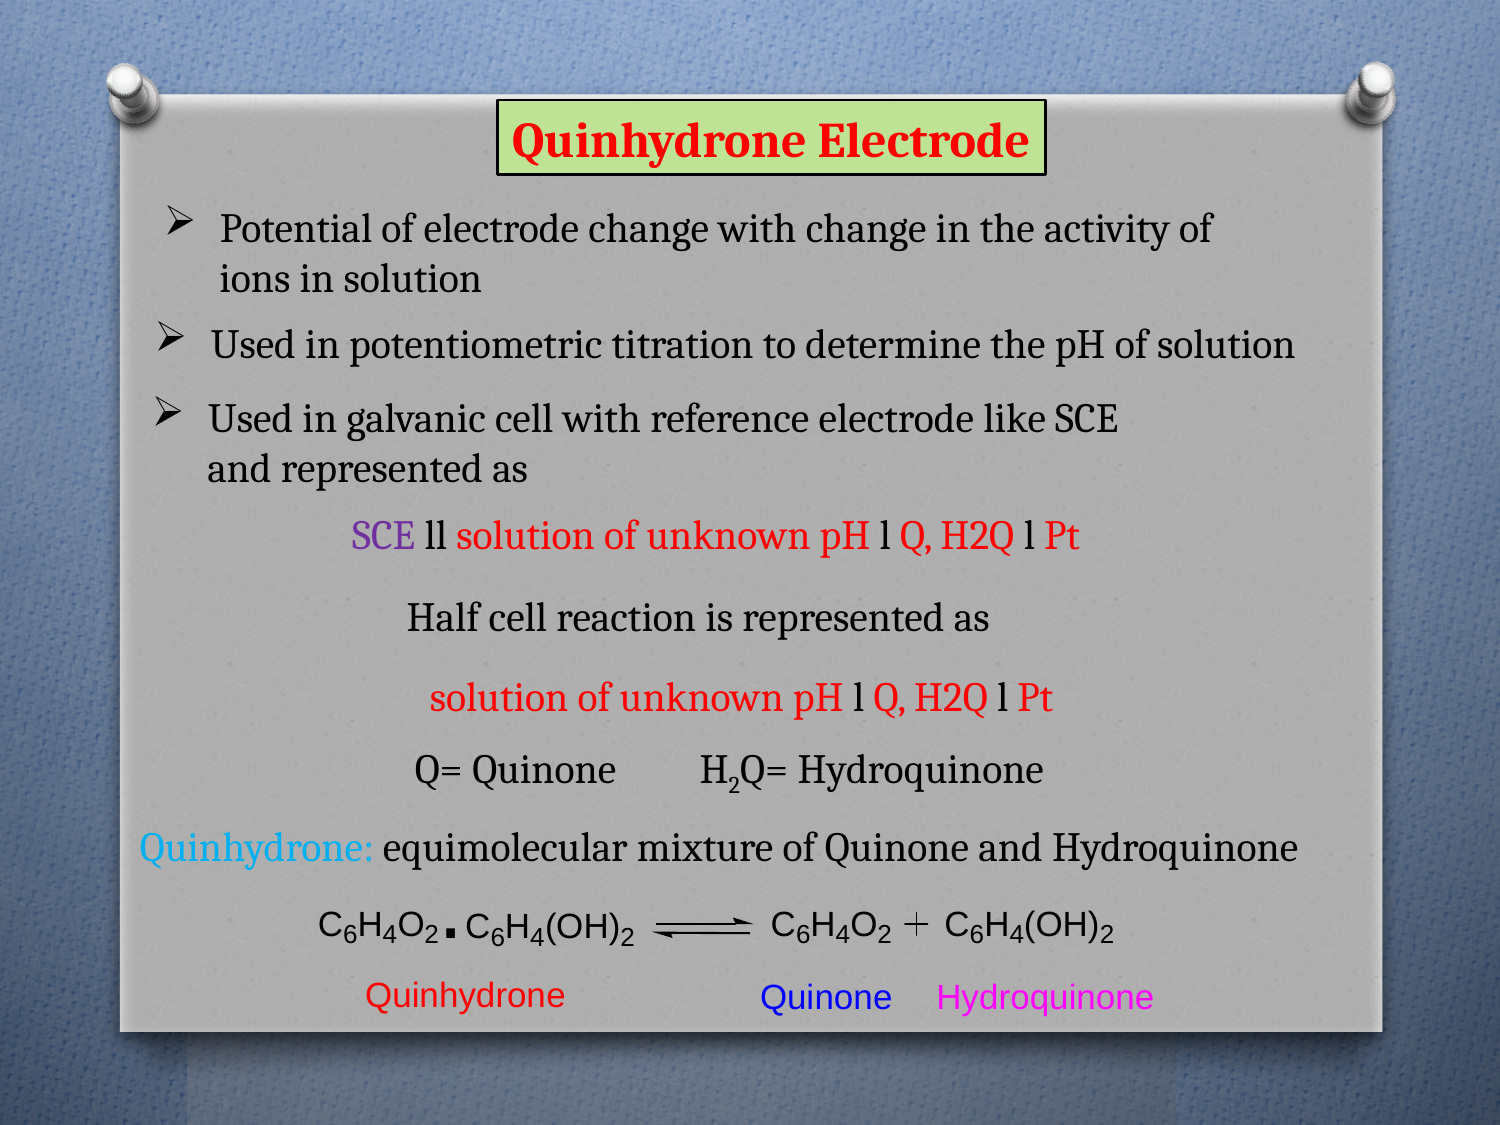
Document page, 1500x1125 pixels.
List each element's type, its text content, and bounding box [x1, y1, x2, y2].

text_box Q= Quinone H2Q= Hydroquinone [399, 734, 1100, 806]
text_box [310, 859, 1162, 1026]
picture [1317, 35, 1439, 156]
text_box solution of unknown pH l Q, H2Q l Pt [415, 662, 1078, 728]
text_box Half cell reaction is represented as [391, 582, 1038, 647]
text_box SCE ll solution of unknown pH l Q, H2Q l Pt [337, 500, 1114, 565]
text_box Used in galvanic cell with reference electrode like SCE and represented as [137, 383, 1143, 499]
text_box Quinhydrone: equimolecular mixture of Quinone and Hydroquinone [124, 812, 1388, 878]
text_box Quinhydrone Electrode [496, 99, 1047, 176]
text_box Used in potentiometric titration to determine the pH of solution [139, 309, 1311, 375]
text_box Potential of electrode change with change in the activity of ions in solution [149, 193, 1237, 308]
picture [75, 29, 198, 153]
